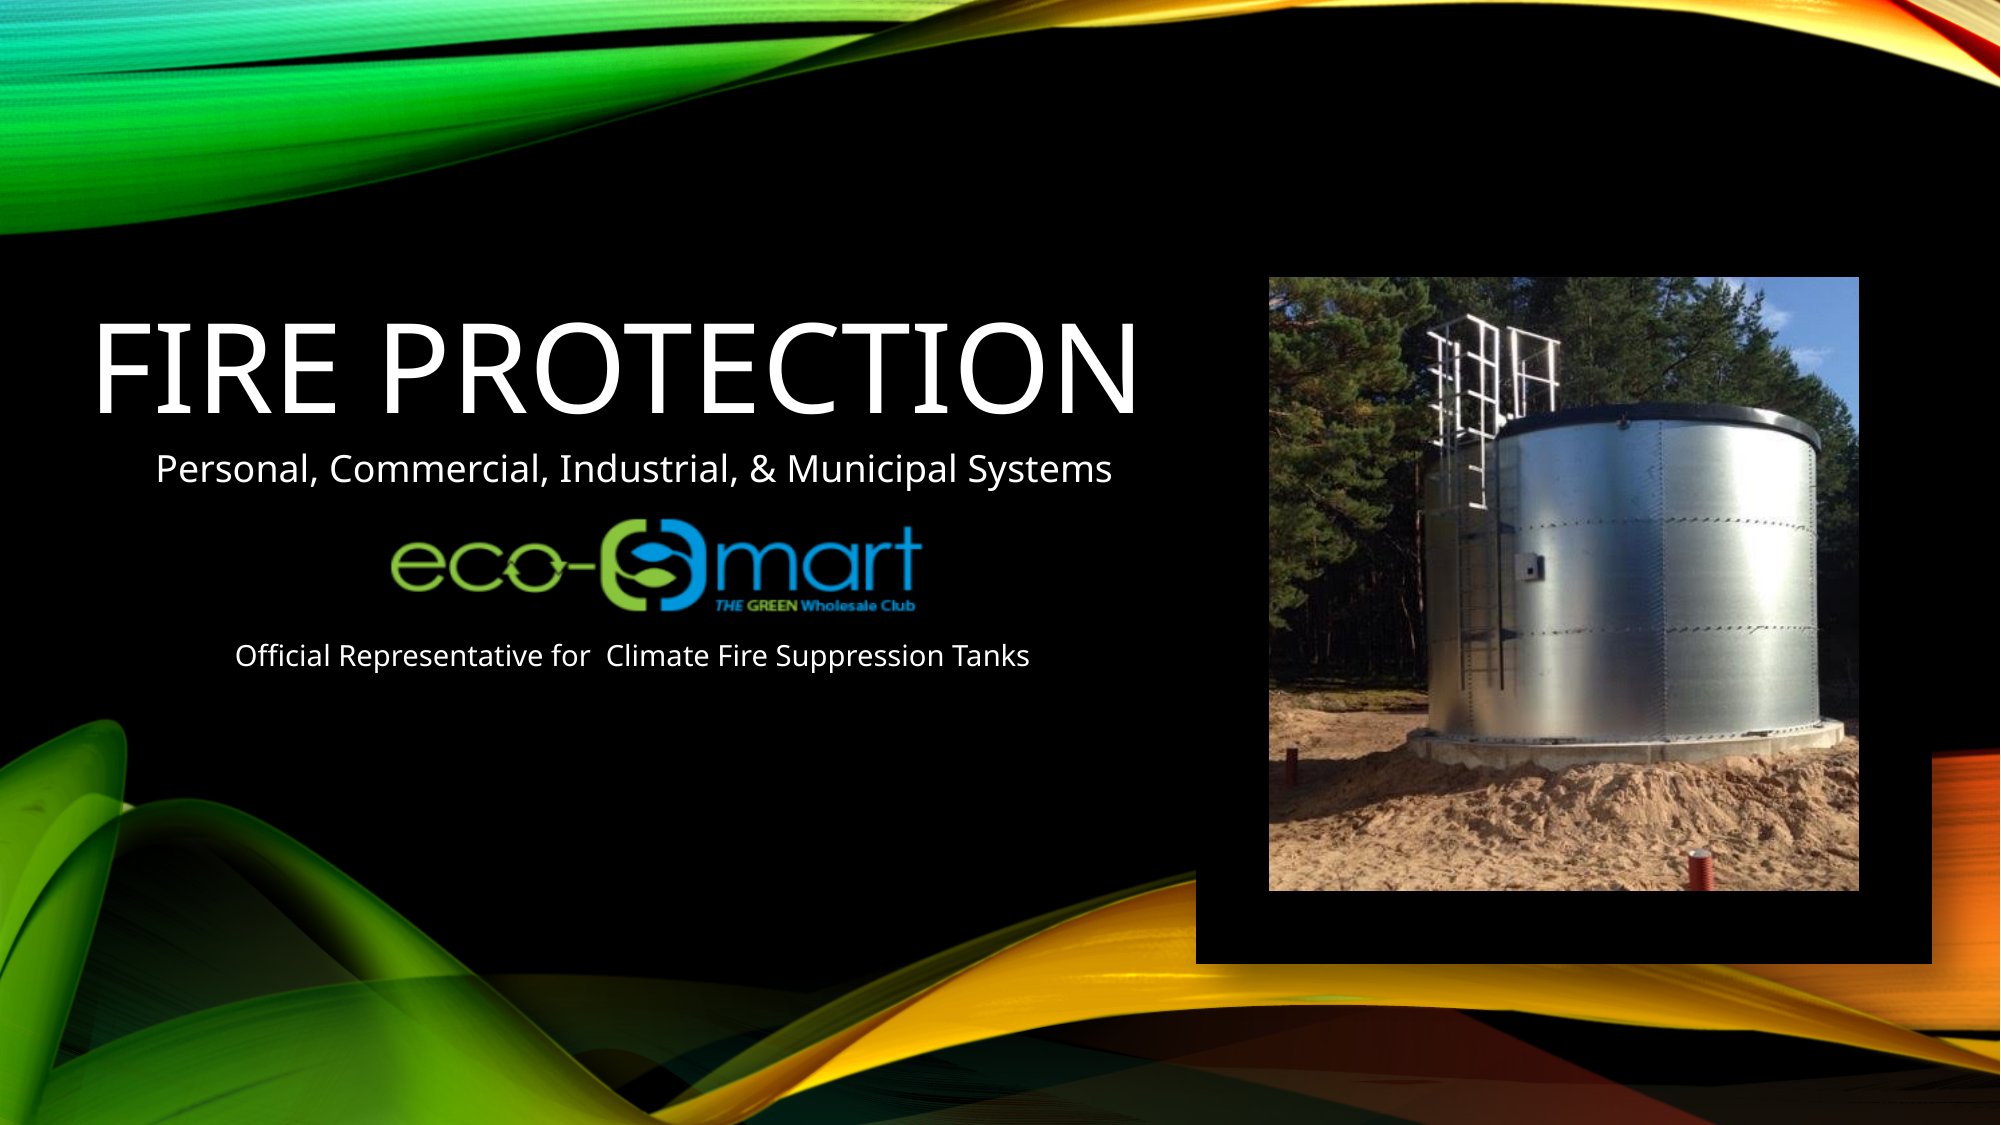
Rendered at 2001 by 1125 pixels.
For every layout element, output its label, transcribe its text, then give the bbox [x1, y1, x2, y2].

picture [1268, 276, 1860, 892]
picture [390, 517, 927, 614]
picture [0, 717, 2000, 1125]
text_box Personal, Commercial, Industrial, & Municipal Systems [0, 437, 1268, 498]
title Fire Protection [0, 148, 1268, 437]
picture [0, 0, 2000, 237]
subtitle Official Representative for Climate Fire Suppression Tanks [0, 633, 1191, 712]
